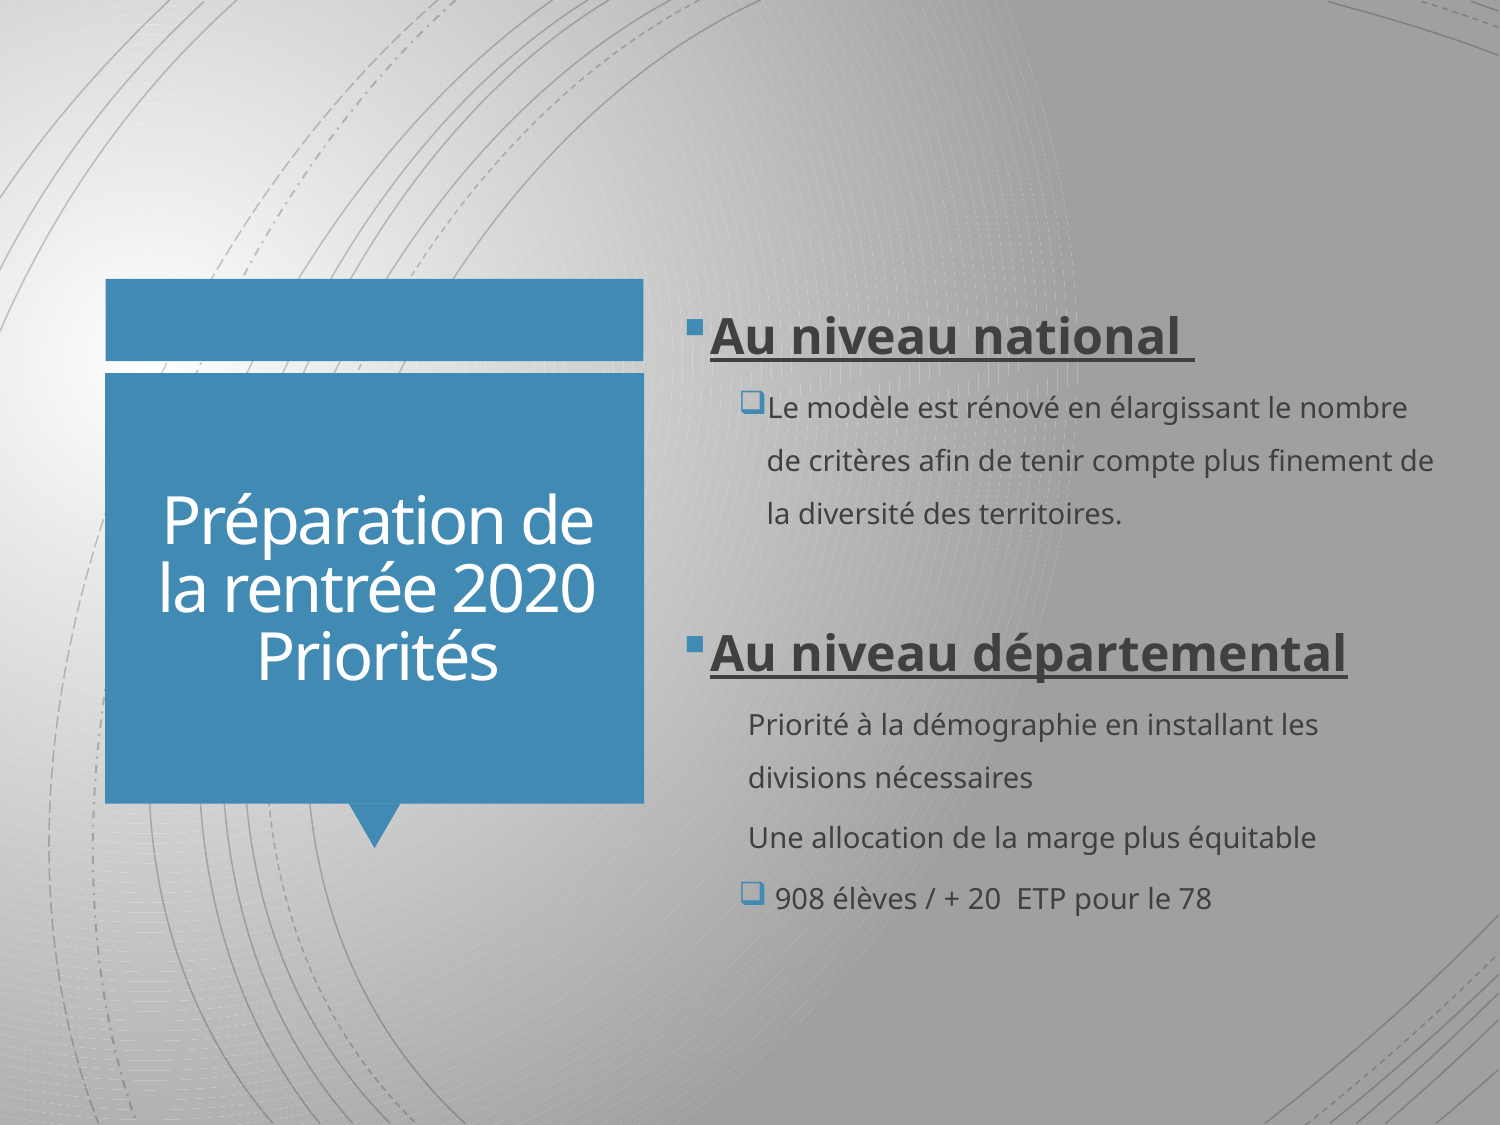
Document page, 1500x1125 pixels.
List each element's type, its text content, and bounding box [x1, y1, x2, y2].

list Au niveau national Le modèle est rénové en élargissant le nombre de critères afin de tenir compte plus finement de la diversité des territoires. Au niveau départemental Priorité à la démographie en installant les divisions nécessaires Une allocation de la marge plus équitable 908 élèves / + 20 ETP pour le 78 [667, 137, 1447, 1071]
title Préparation de la rentrée 2020 Priorités [112, 385, 644, 799]
